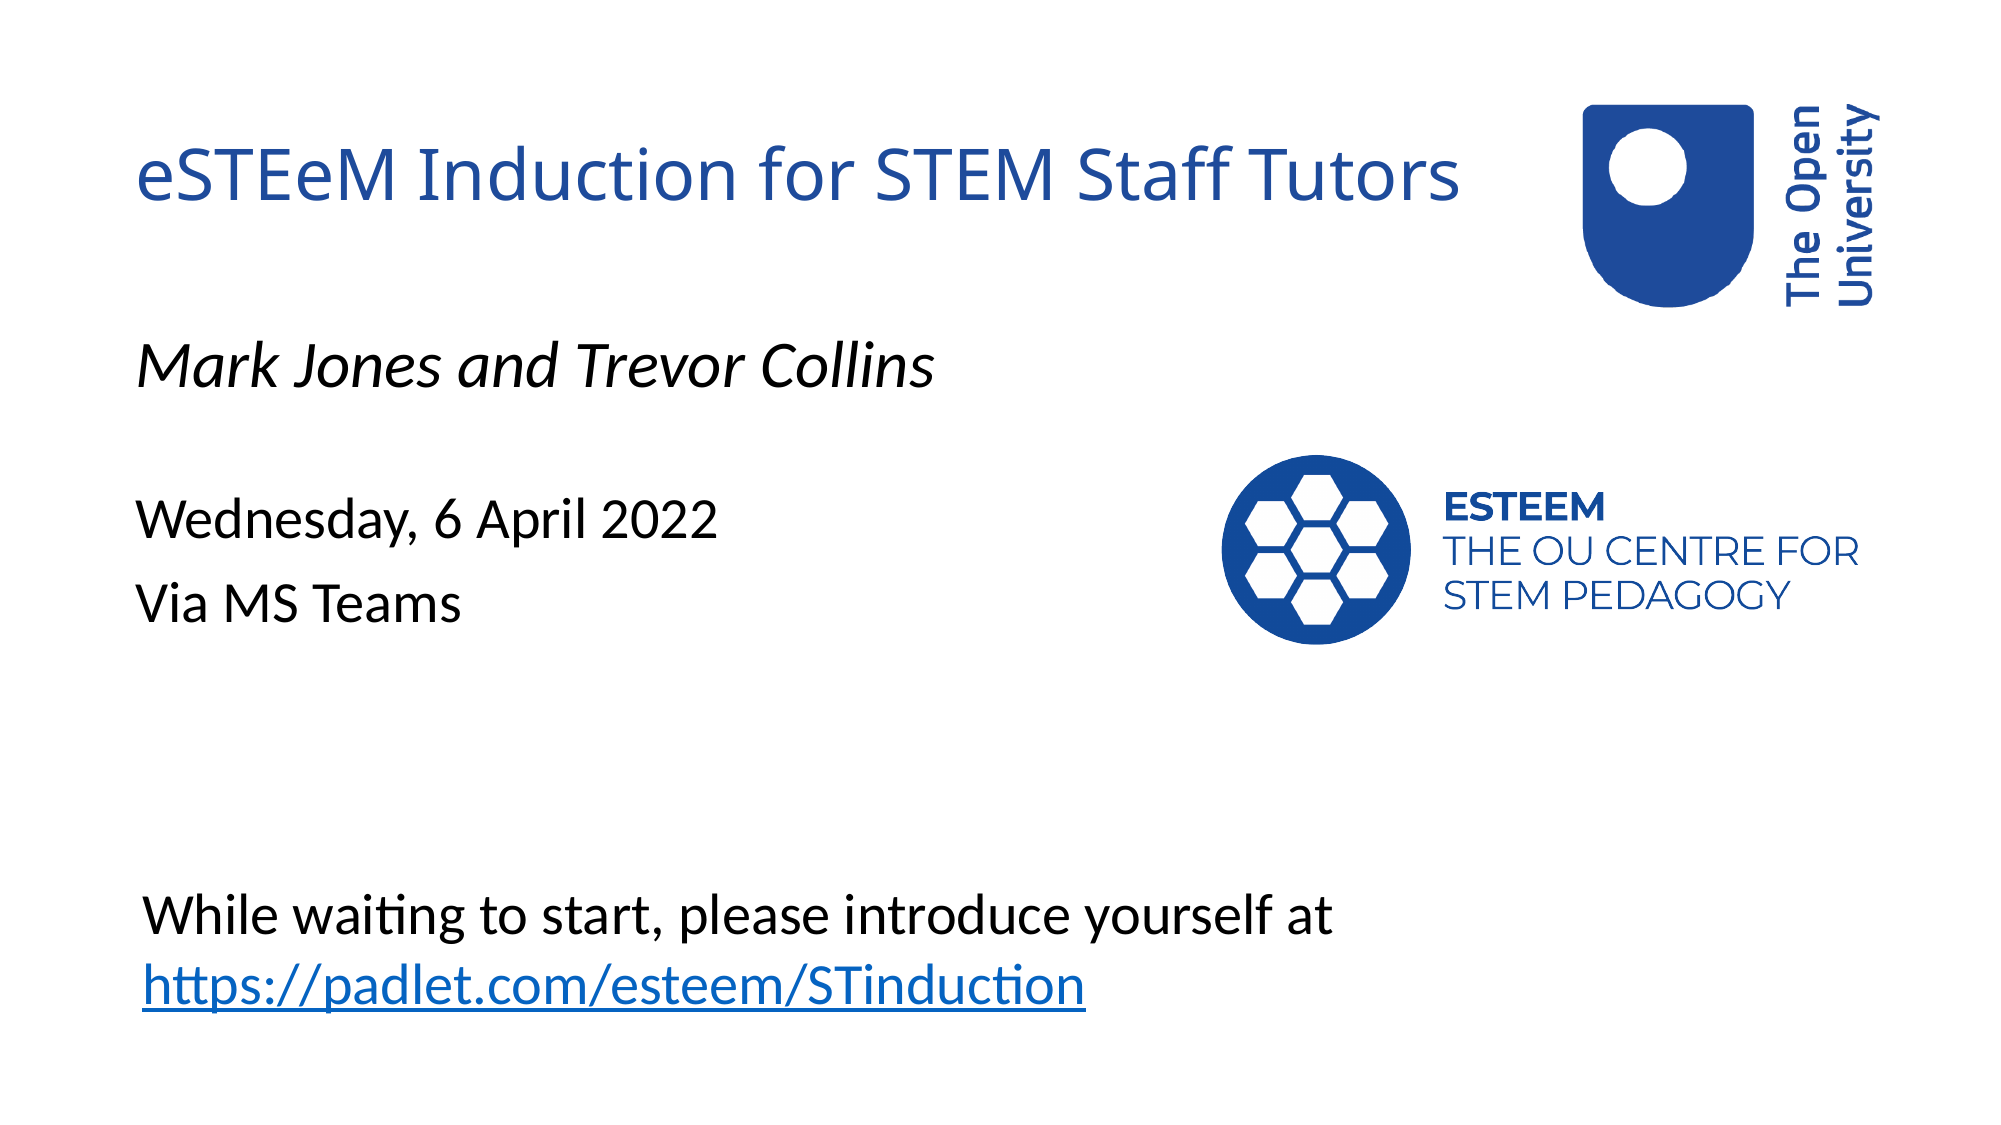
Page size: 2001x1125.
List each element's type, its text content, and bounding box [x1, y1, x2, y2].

text_box Wednesday, 6 April 2022 Via MS Teams [120, 480, 978, 629]
picture [1581, 104, 1880, 308]
picture [1211, 447, 1880, 651]
subtitle Mark Jones and Trevor Collins [120, 313, 1377, 411]
title eSTEeM Induction for STEM Staff Tutors [120, 131, 1511, 244]
text_box While waiting to start, please introduce yourself at https://padlet.com/esteem/STinduction [127, 868, 1350, 1024]
